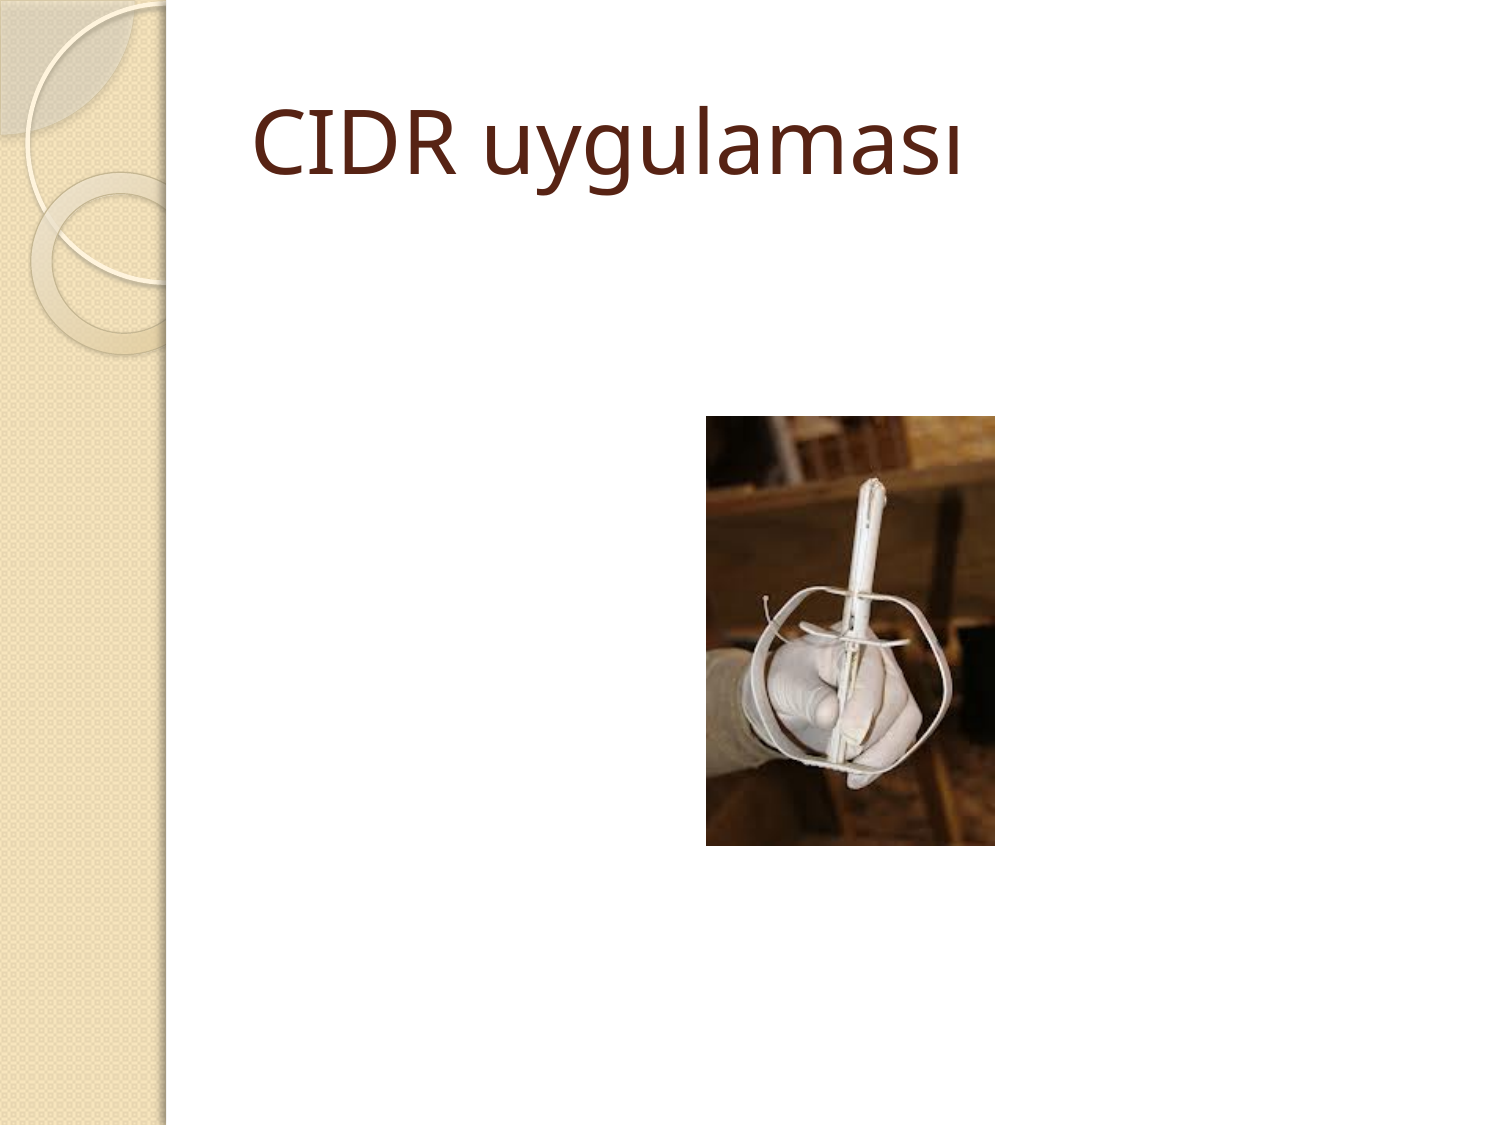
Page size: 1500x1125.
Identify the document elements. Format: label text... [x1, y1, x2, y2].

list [706, 416, 995, 847]
title CIDR uygulaması [235, 45, 1466, 233]
